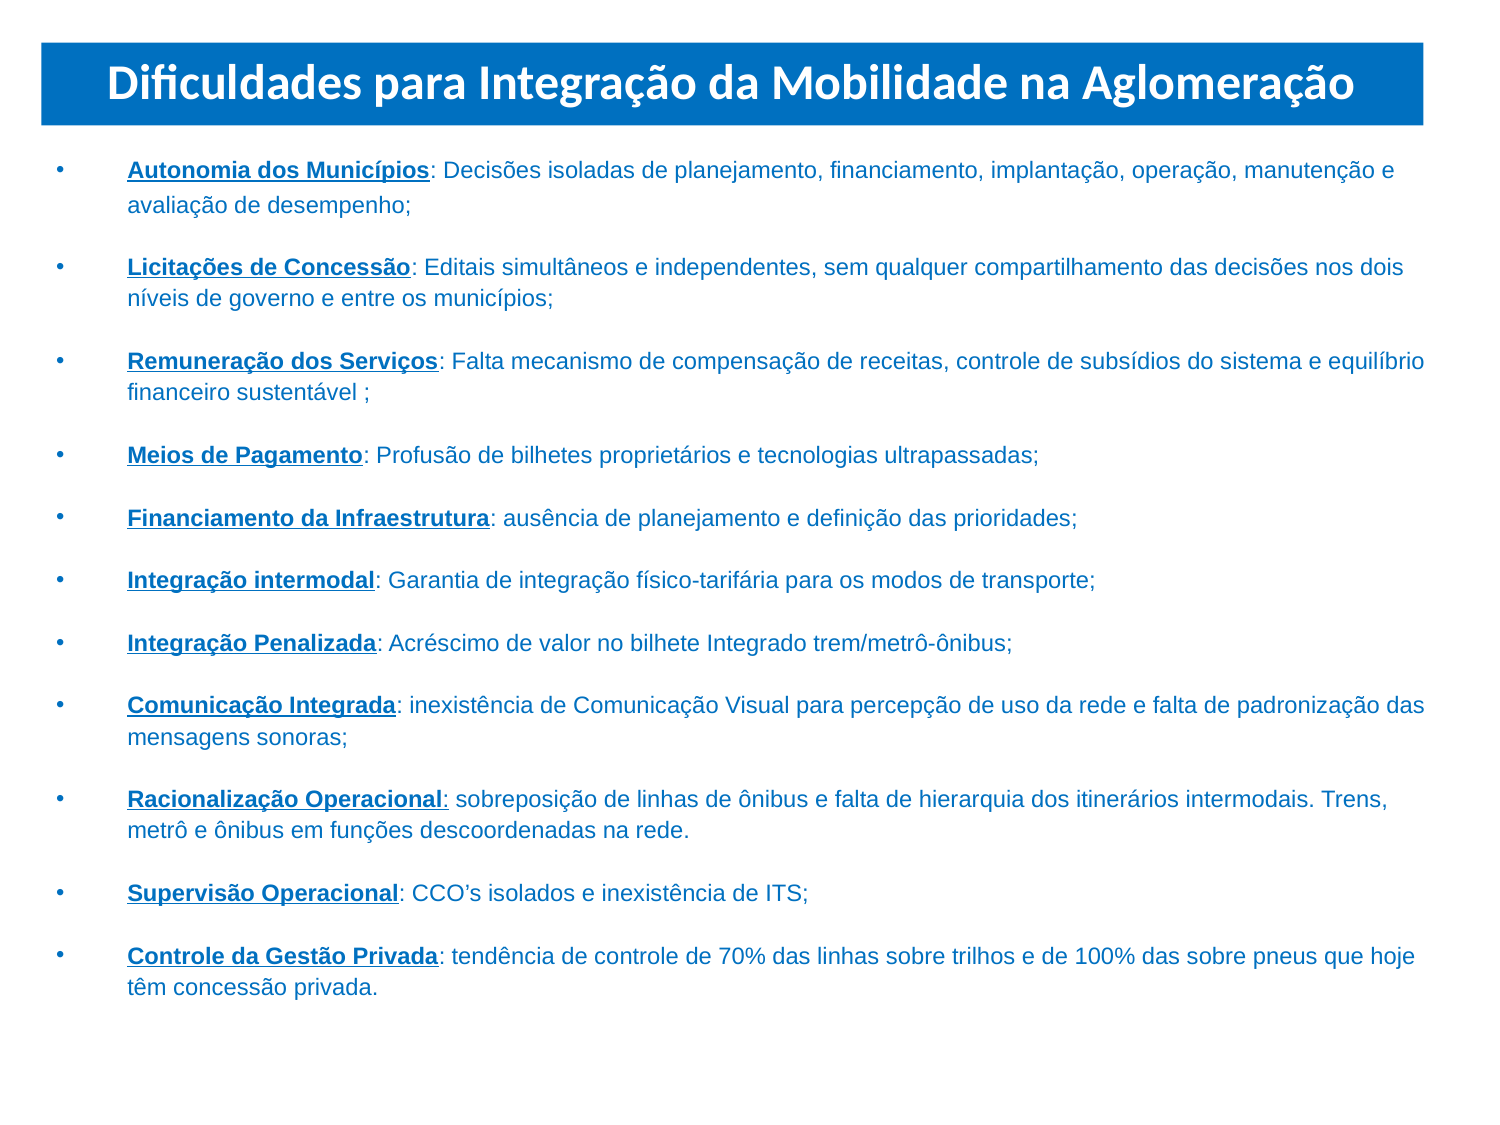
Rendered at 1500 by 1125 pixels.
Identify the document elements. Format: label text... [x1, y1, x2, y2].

text_box Autonomia dos Municípios: Decisões isoladas de planejamento, financiamento, implantação, operação, manutenção e avaliação de desempenho; Licitações de Concessão: Editais simultâneos e independentes, sem qualquer compartilhamento das decisões nos dois níveis de governo e entre os municípios; Remuneração dos Serviços: Falta mecanismo de compensação de receitas, controle de subsídios do sistema e equilíbrio financeiro sustentável ; Meios de Pagamento: Profusão de bilhetes proprietários e tecnologias ultrapassadas; Financiamento da Infraestrutura: ausência de planejamento e definição das prioridades; Integração intermodal: Garantia de integração físico-tarifária para os modos de transporte; Integração Penalizada: Acréscimo de valor no bilhete Integrado trem/metrô-ônibus; Comunicação Integrada: inexistência de Comunicação Visual para percepção de uso da rede e falta de padronização das mensagens sonoras; Racionalização Operacional: sobreposição de linhas de ônibus e falta de hierarquia dos itinerários intermodais. Trens, metrô e ônibus em funções descoordenadas na rede. Supervisão Operacional: CCO’s isolados e inexistência de ITS; Controle da Gestão Privada: tendência de controle de 70% das linhas sobre trilhos e de 100% das sobre pneus que hoje têm concessão privada. [41, 142, 1447, 1059]
text_box Dificuldades para Integração da Mobilidade na Aglomeração [41, 42, 1424, 126]
